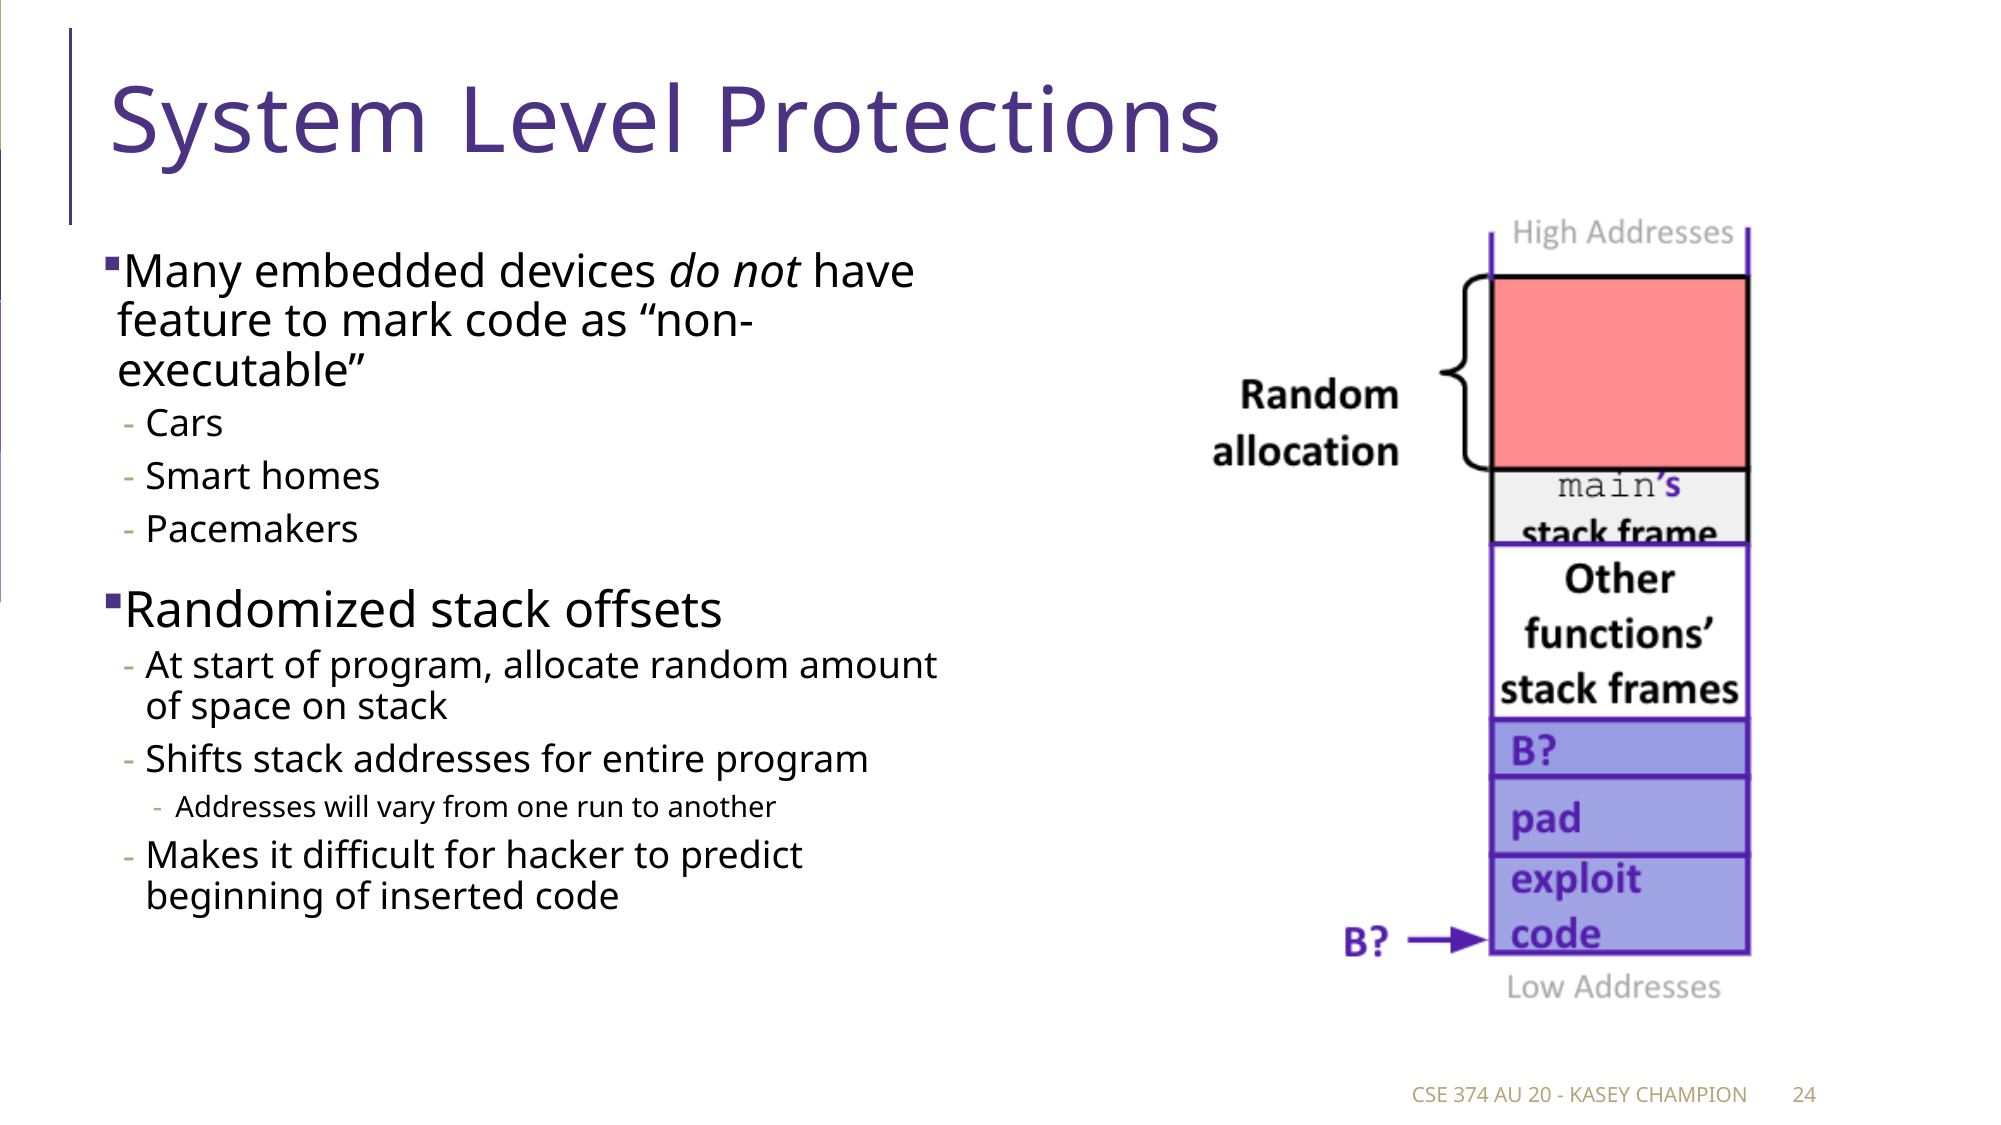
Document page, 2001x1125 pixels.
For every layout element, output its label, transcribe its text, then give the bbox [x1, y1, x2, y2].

list Many embedded devices do not have feature to mark code as “non-executable” Cars Smart homes Pacemakers Randomized stack offsets At start of program, allocate random amount of space on stack Shifts stack addresses for entire program Addresses will vary from one run to another Makes it difficult for hacker to predict beginning of inserted code [94, 240, 958, 1035]
picture [1196, 209, 1779, 1005]
footer CSE 374 au 20 - Kasey Champion [794, 1073, 1763, 1119]
title System Level Protections [94, 43, 1930, 210]
slide_number 24 [1777, 1073, 1938, 1119]
